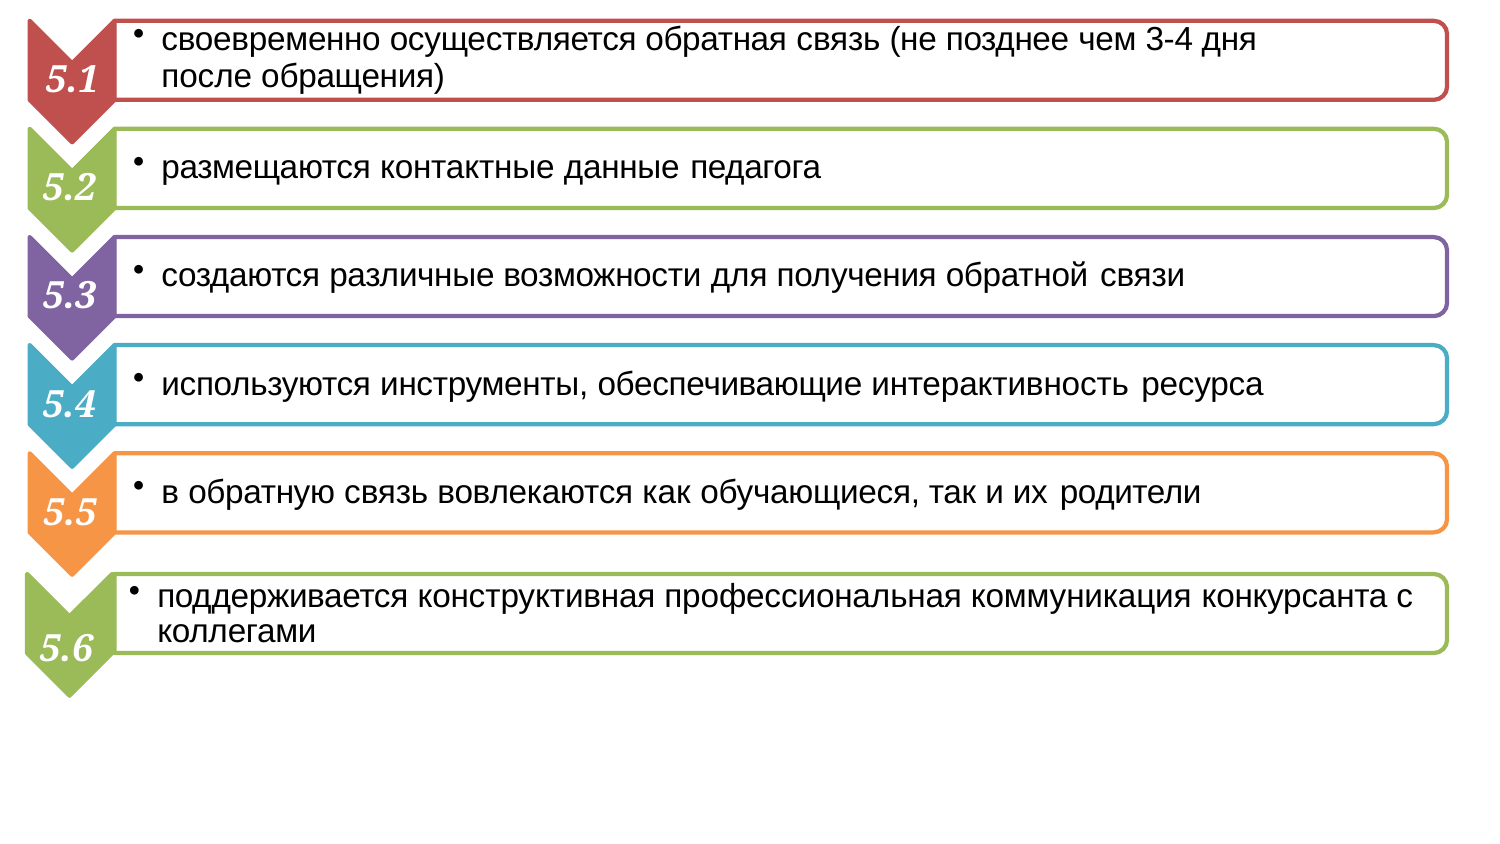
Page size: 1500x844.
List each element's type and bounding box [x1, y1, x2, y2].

text_box [112, 571, 1450, 656]
text_box [24, 571, 115, 699]
text_box [112, 450, 1450, 535]
text_box [27, 342, 117, 450]
text_box [112, 234, 1450, 319]
text_box [112, 126, 1450, 211]
text_box [27, 450, 117, 570]
text_box [27, 18, 117, 126]
text_box [112, 342, 1450, 427]
text_box [27, 234, 117, 342]
text_box [27, 126, 117, 234]
text_box [112, 18, 1450, 103]
